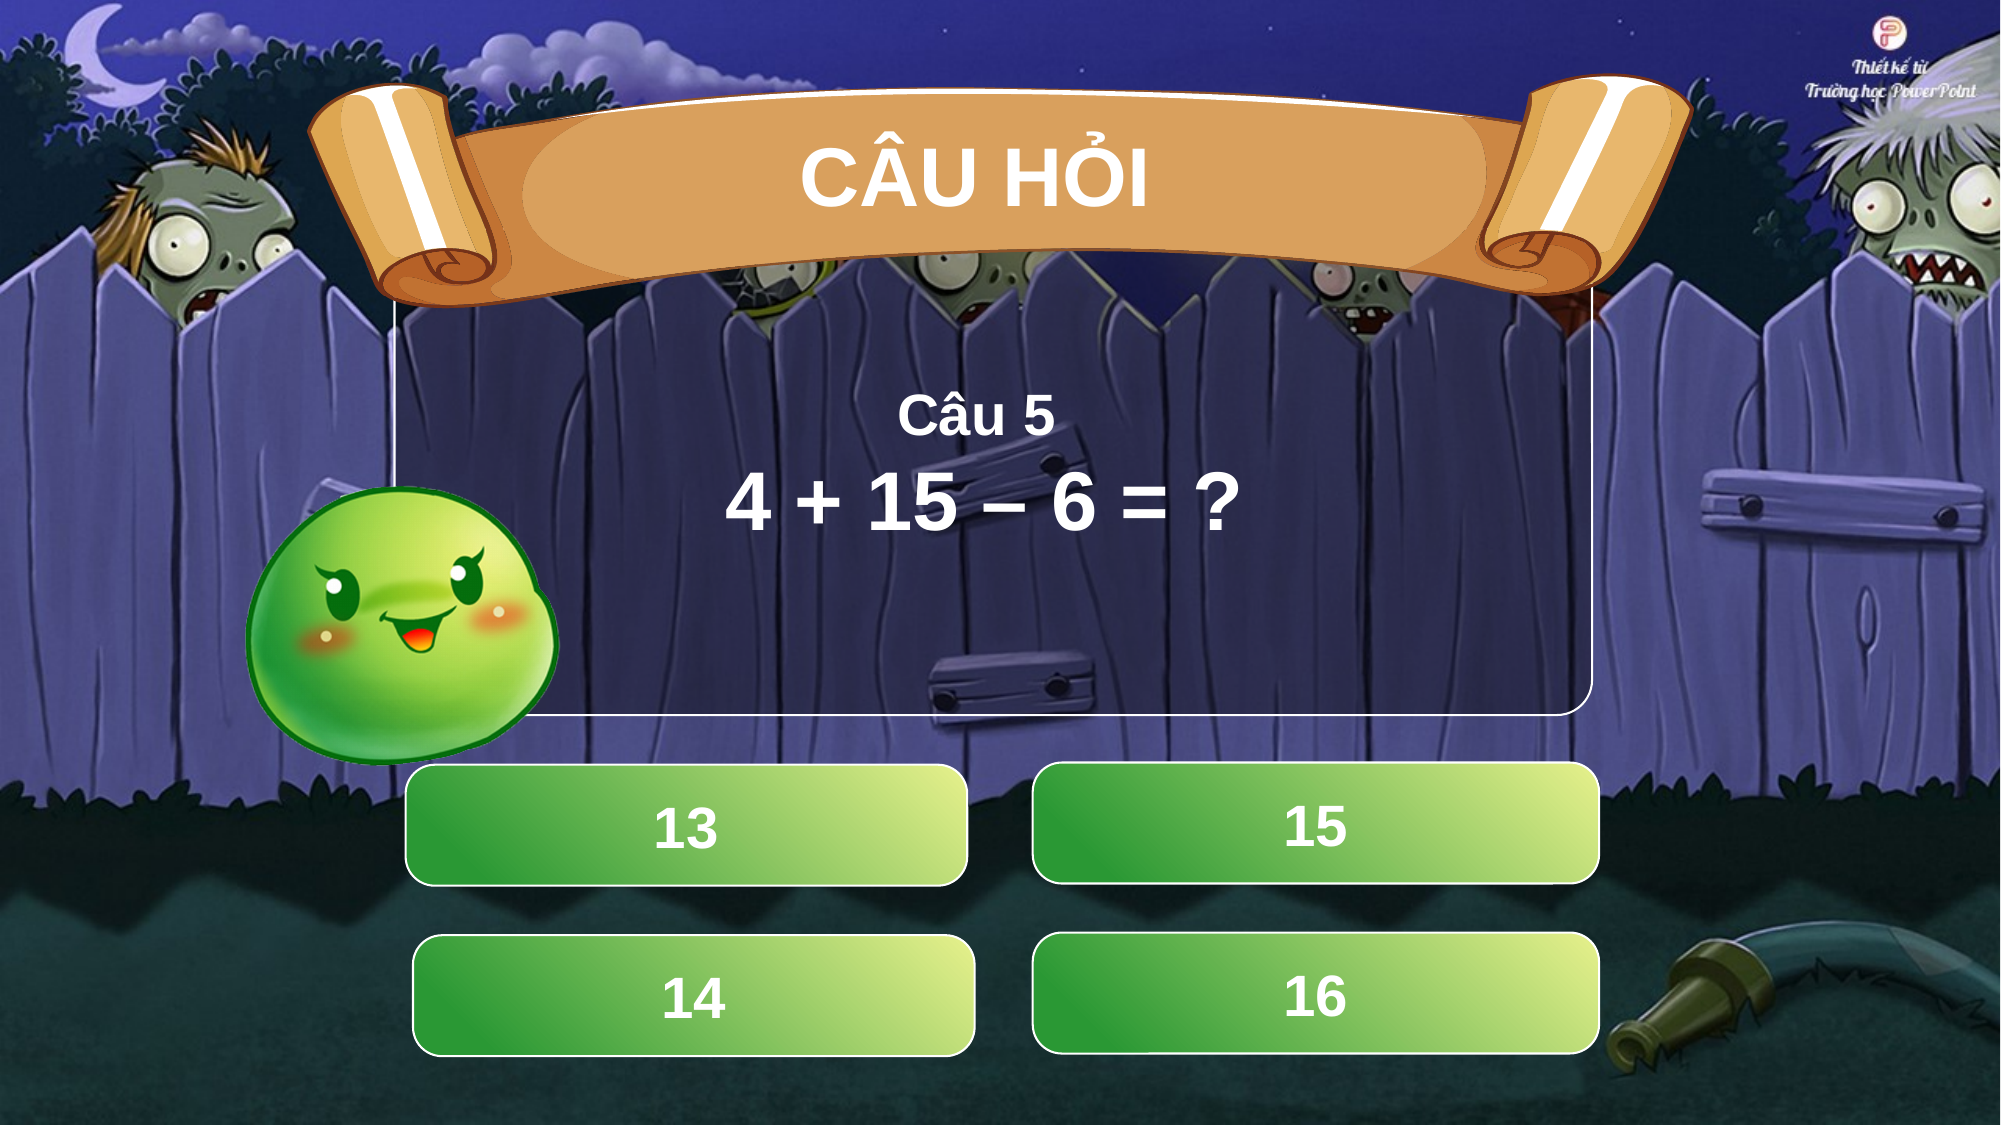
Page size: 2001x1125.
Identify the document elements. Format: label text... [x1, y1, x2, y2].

text_box Câu 5 4 + 15 – 6 = ? [484, 369, 1485, 555]
text_box 14 [411, 934, 976, 1058]
text_box [393, 309, 1594, 717]
picture [0, 0, 2001, 1125]
text_box 16 [1031, 931, 1601, 1055]
text_box 13 [404, 763, 969, 887]
text_box 15 [1031, 761, 1601, 885]
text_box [307, 69, 1694, 309]
